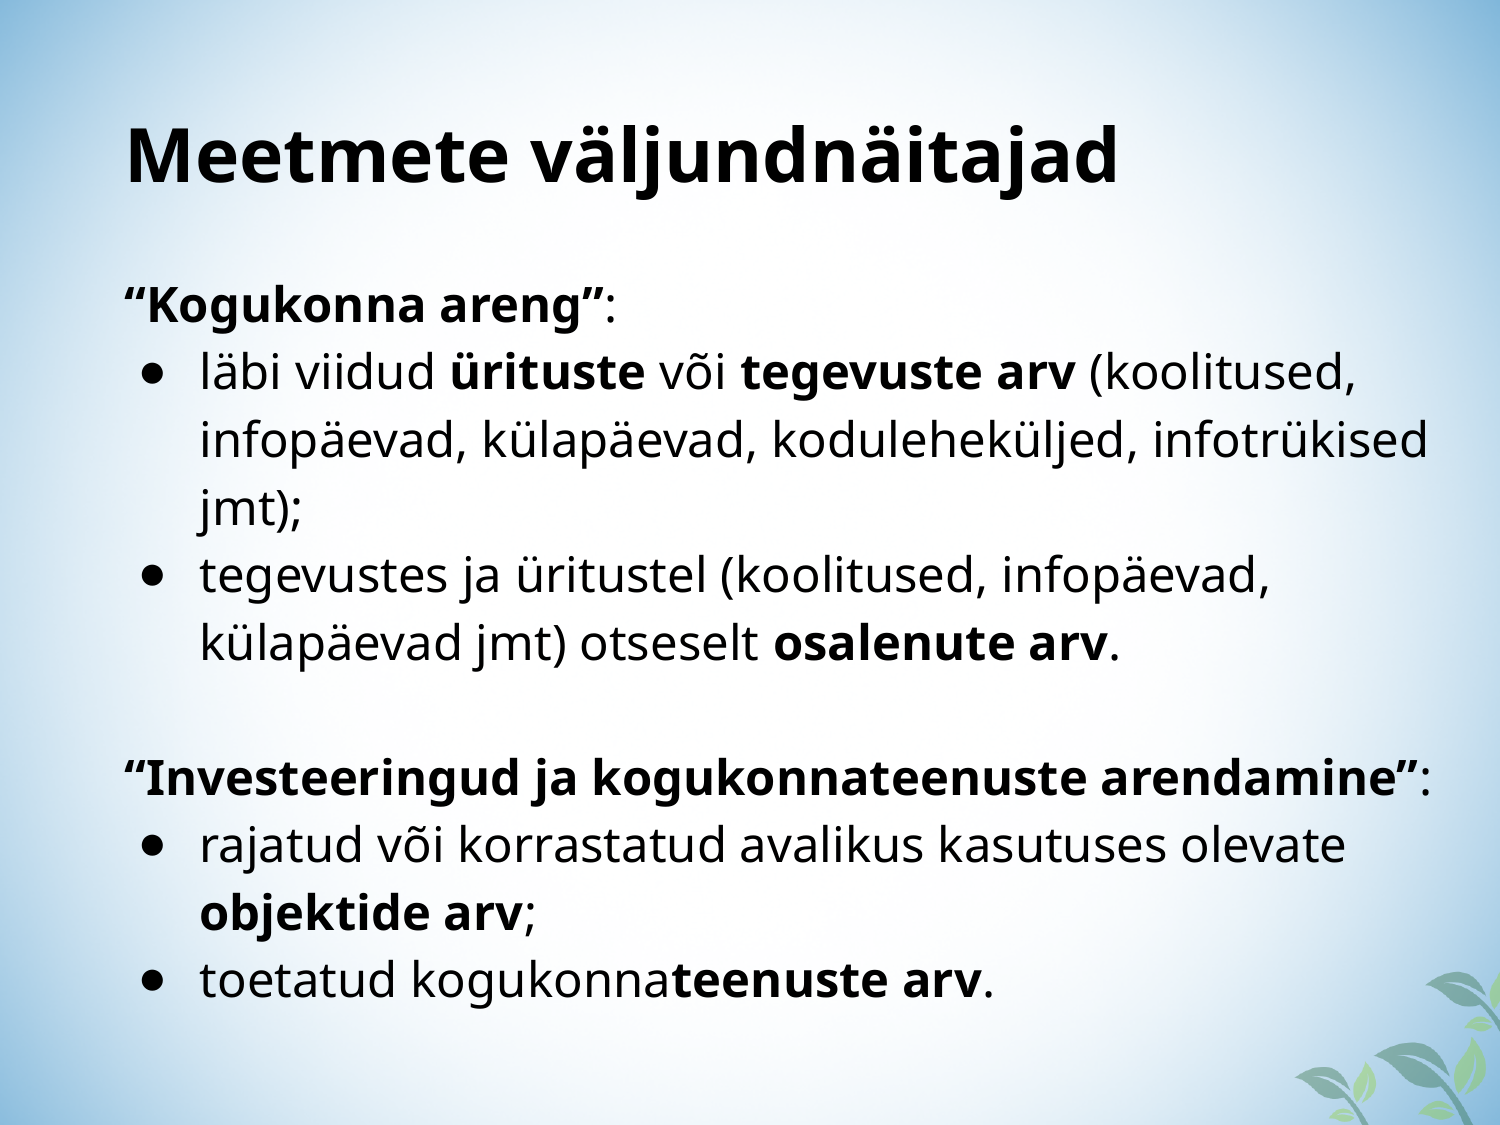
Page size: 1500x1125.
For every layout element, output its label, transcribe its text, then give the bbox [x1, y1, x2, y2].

list Meetmete väljundnäitajad “Kogukonna areng”: läbi viidud ürituste või tegevuste arv (koolitused, infopäevad, külapäevad, koduleheküljed, infotrükised jmt); tegevustes ja üritustel (koolitused, infopäevad, külapäevad jmt) otseselt osalenute arv. “Investeeringud ja kogukonnateenuste arendamine”: rajatud või korrastatud avalikus kasutuses olevate objektide arv; toetatud kogukonnateenuste arv. [109, 86, 1460, 1004]
picture [0, 0, 1500, 1125]
